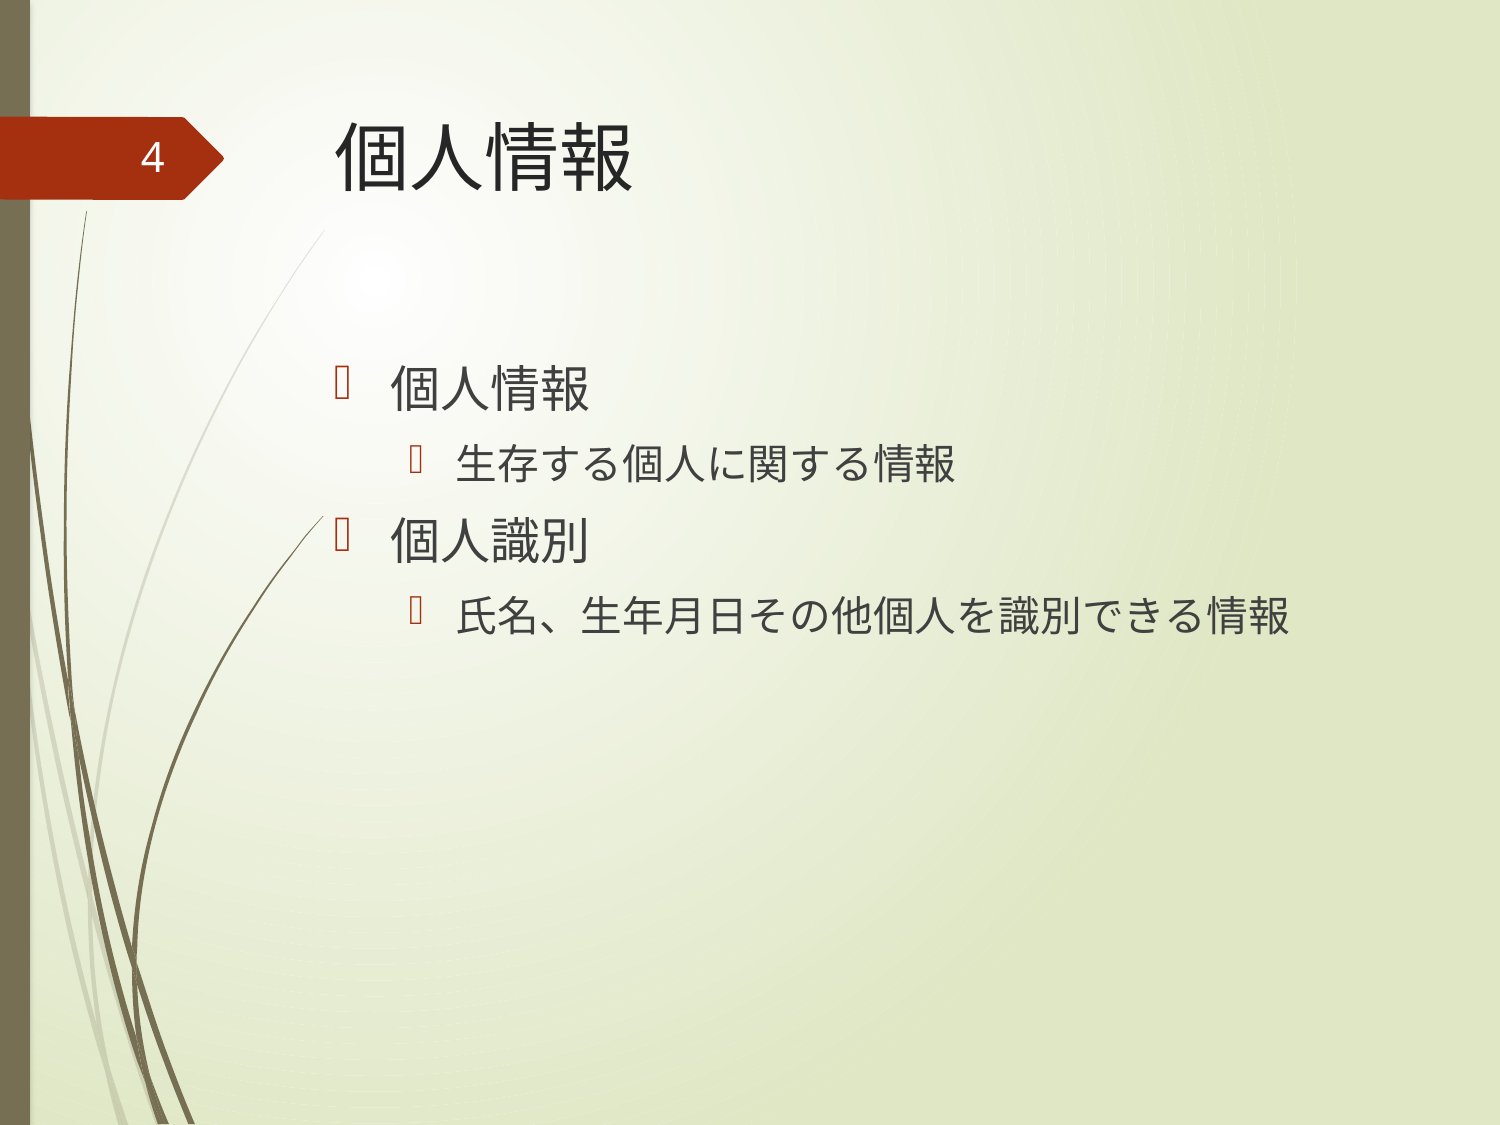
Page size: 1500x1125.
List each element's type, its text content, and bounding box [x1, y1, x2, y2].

title 個人情報 [319, 102, 1400, 313]
list 個人情報 生存する個人に関する情報 個人識別 氏名、生年月日その他個人を識別できる情報 [318, 350, 1400, 970]
slide_number 4 [83, 129, 180, 190]
